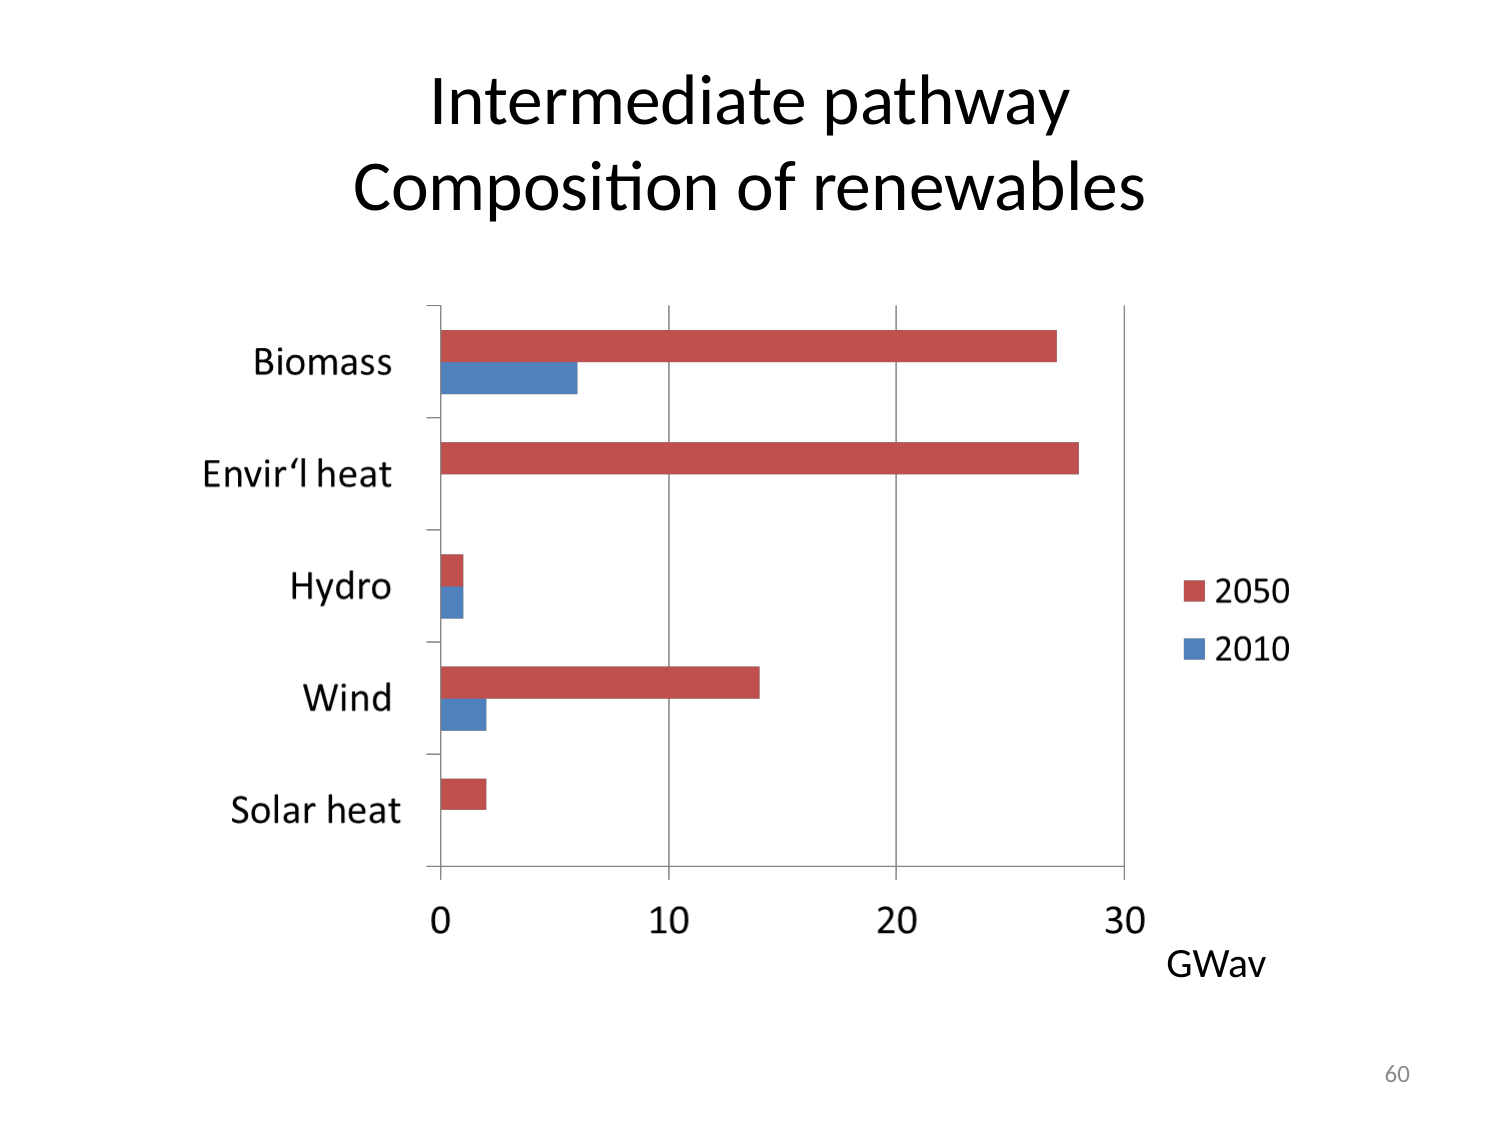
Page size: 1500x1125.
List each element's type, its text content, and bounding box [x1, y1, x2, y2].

picture [188, 283, 1312, 958]
title Intermediate pathway Composition of renewables [75, 45, 1425, 233]
slide_number 60 [1074, 1042, 1425, 1103]
text_box GWav [1151, 928, 1341, 994]
